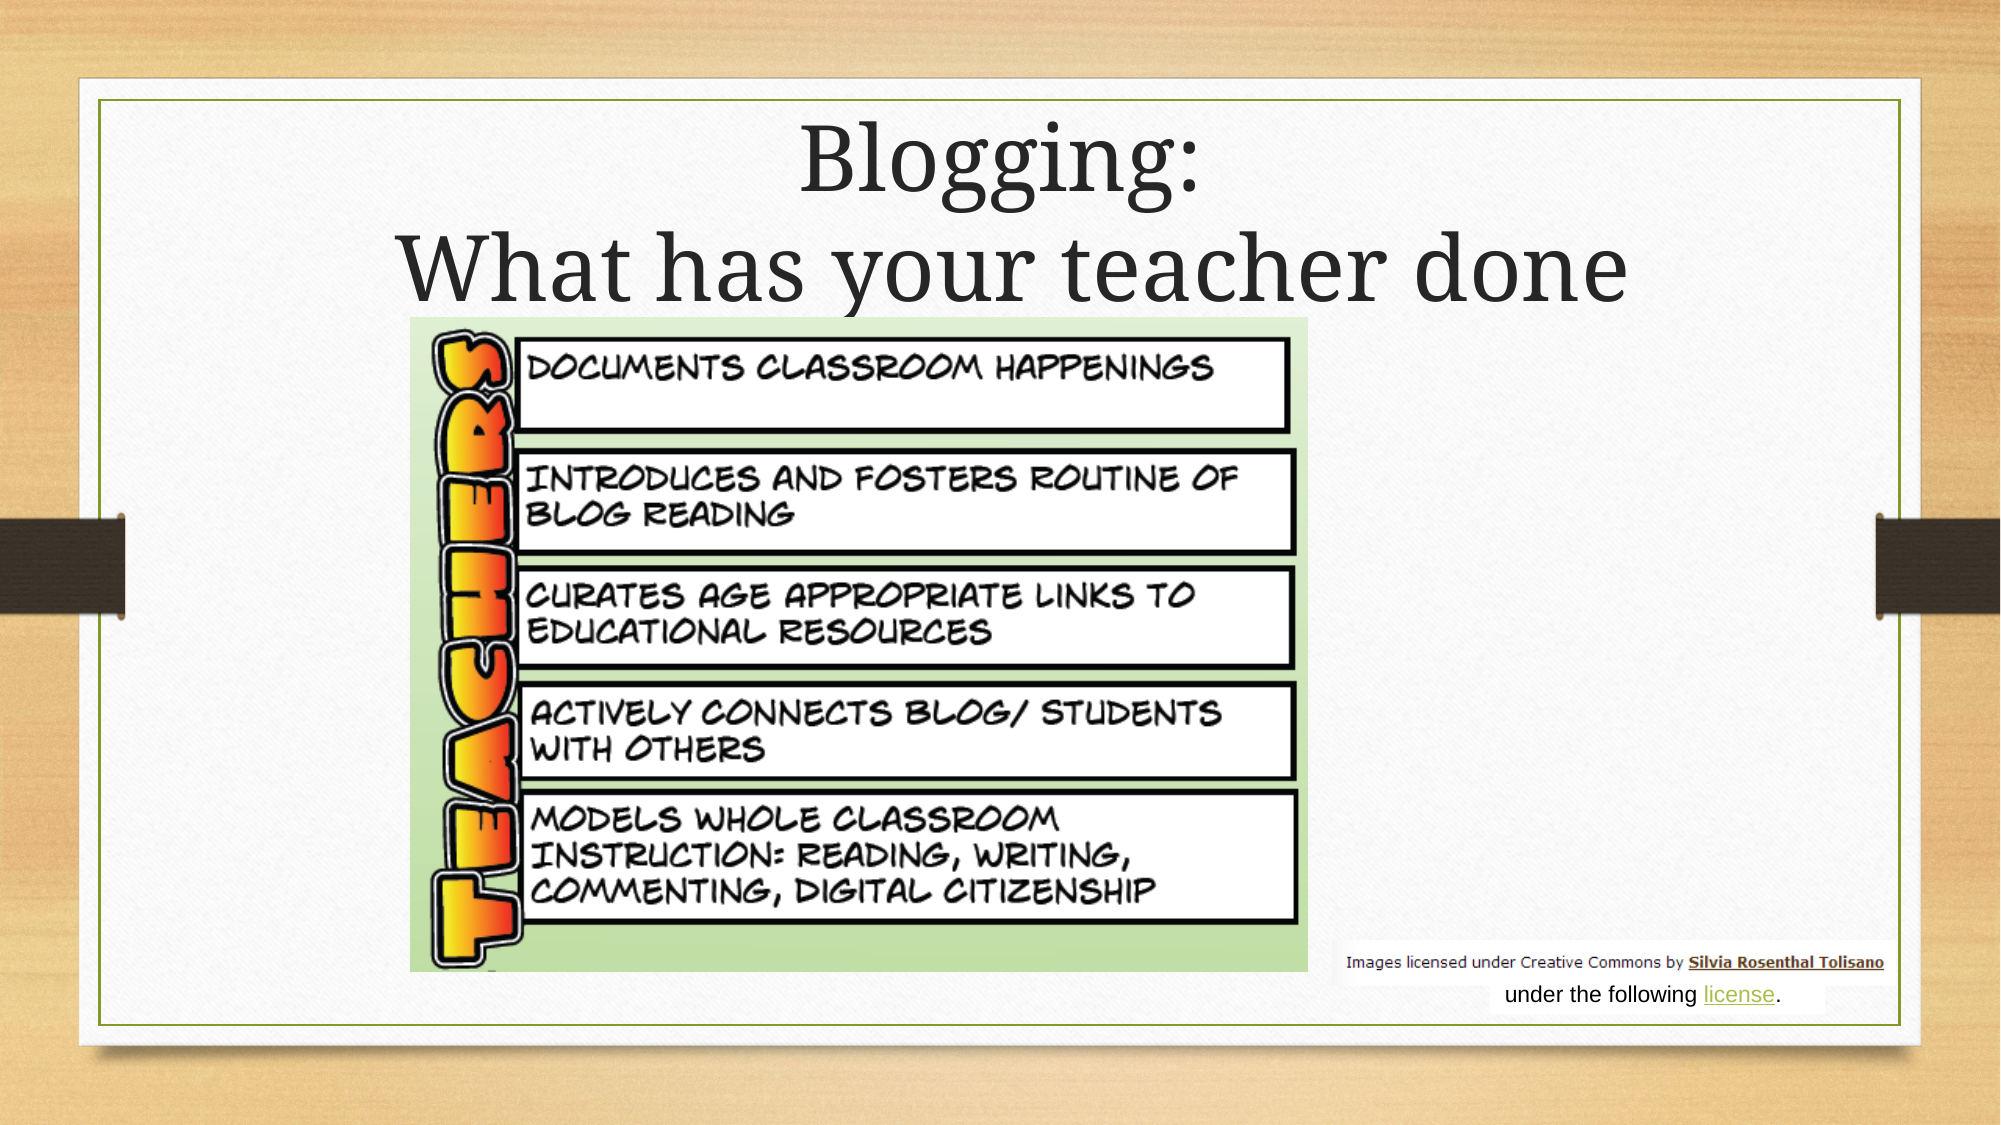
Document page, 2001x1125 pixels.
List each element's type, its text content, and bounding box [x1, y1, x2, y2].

text_box Blogging: What has your teacher done so far? [326, 92, 1699, 341]
text_box under the following license. [1490, 986, 1825, 1015]
picture [0, 0, 2001, 1125]
